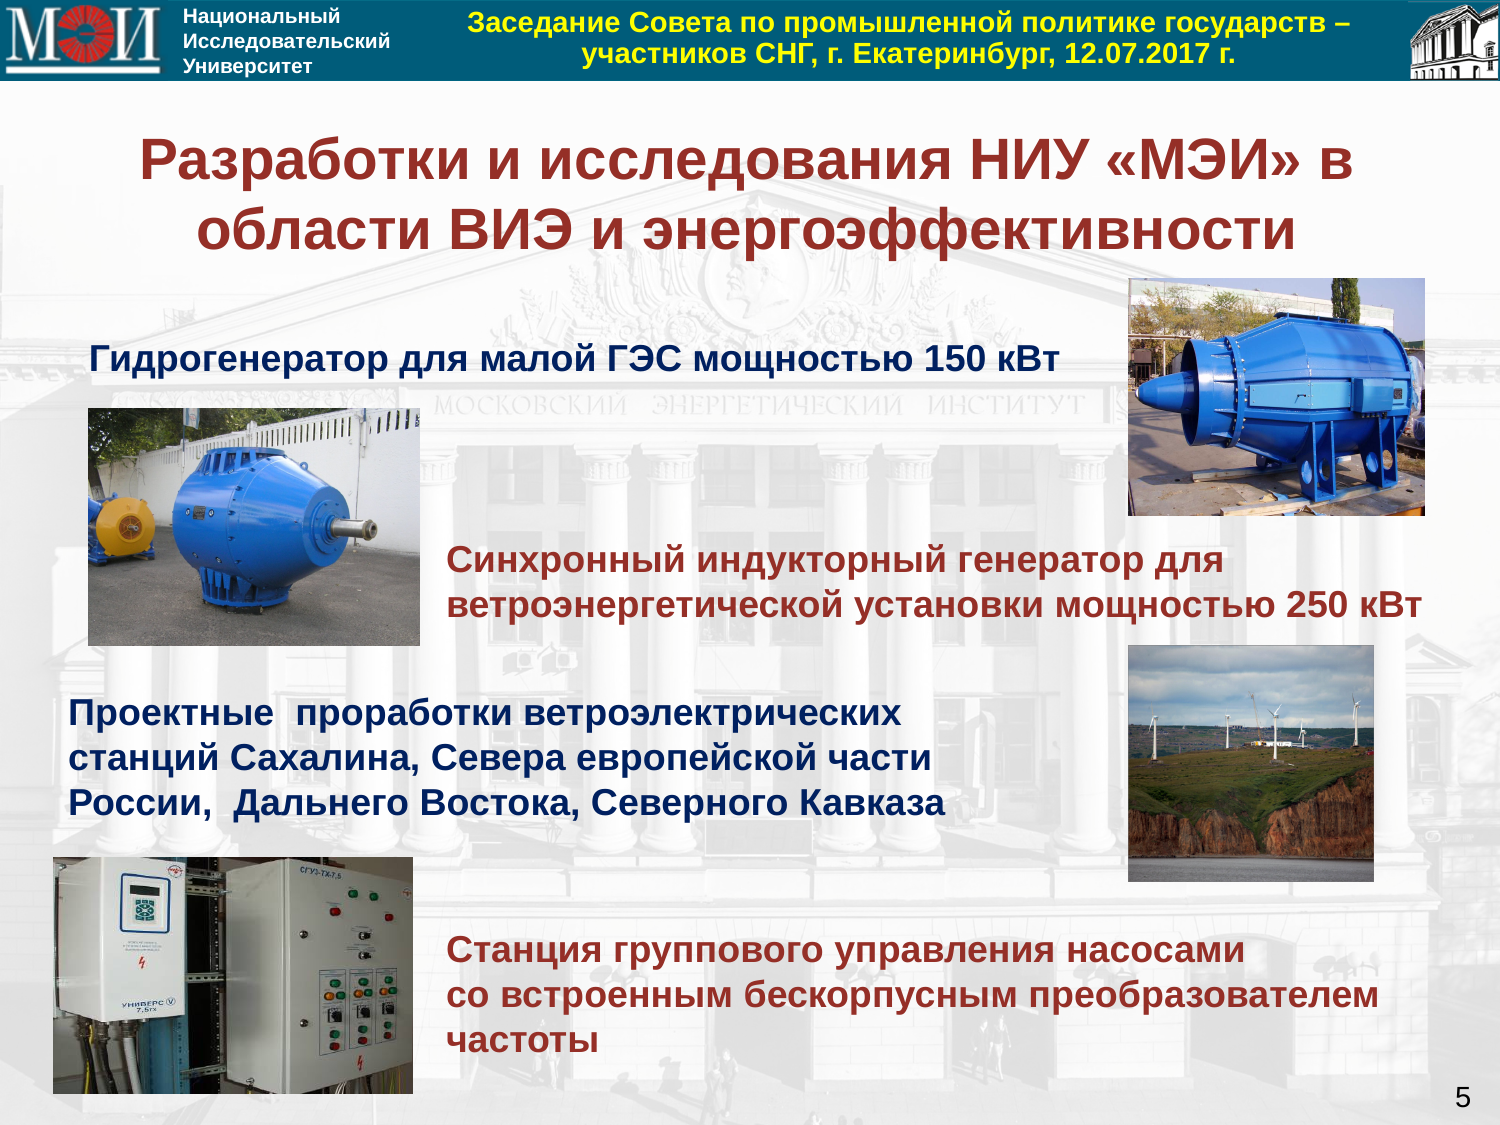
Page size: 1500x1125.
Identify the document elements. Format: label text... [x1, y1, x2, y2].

picture [1127, 644, 1374, 882]
picture [1127, 278, 1425, 516]
picture [52, 857, 413, 1095]
text_box Проектные проработки ветроэлектрических станций Сахалина, Севера европейской части России, Дальнего Востока, Северного Кавказа [53, 680, 1069, 831]
text_box Разработки и исследования НИУ «МЭИ» в области ВИЭ и энергоэффективности [41, 113, 1453, 269]
slide_number 5 [1413, 1071, 1487, 1115]
picture [88, 408, 420, 646]
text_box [0, 0, 1500, 81]
text_box Гидрогенератор для малой ГЭС мощностью 150 кВт [0, 326, 1117, 387]
text_box Станция группового управления насосами со встроенным бескорпусным преобразователем частоты [430, 917, 1424, 1068]
text_box Синхронный индукторный генератор для ветроэнергетической установки мощностью 250 кВт [431, 527, 1453, 633]
